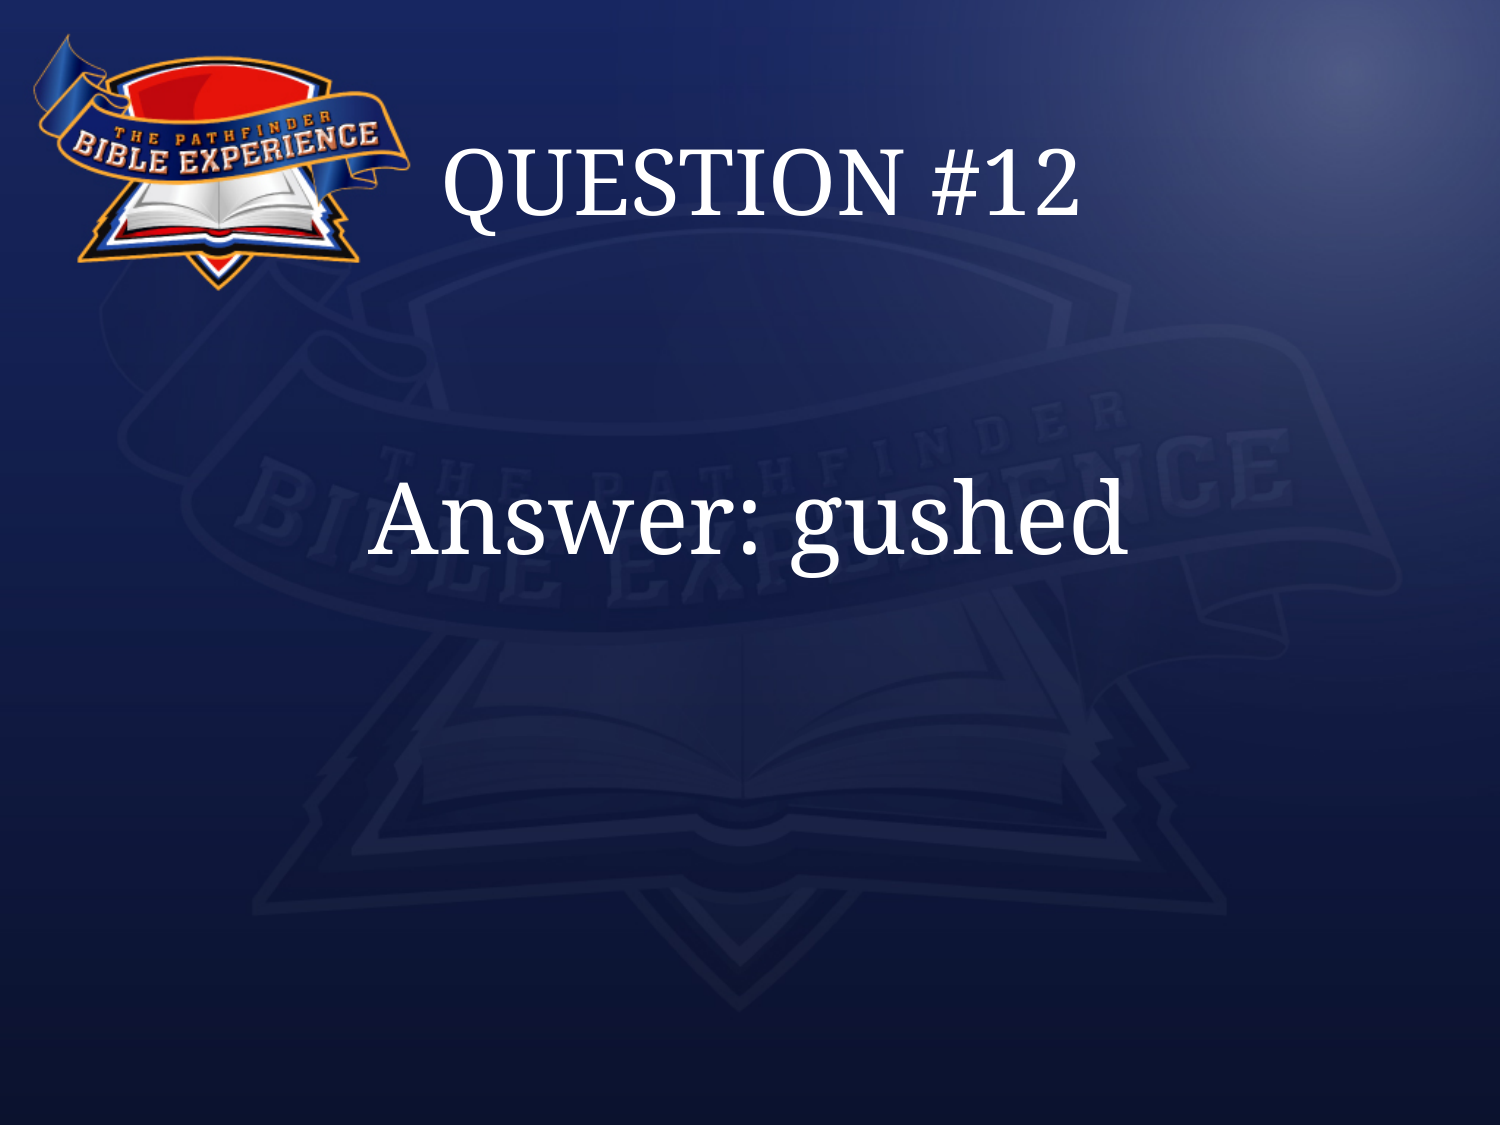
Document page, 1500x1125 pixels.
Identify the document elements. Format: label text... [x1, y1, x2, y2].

picture [0, 0, 1500, 1125]
title QUESTION #12 [425, 85, 1425, 273]
list Answer: gushed [75, 307, 1425, 1056]
